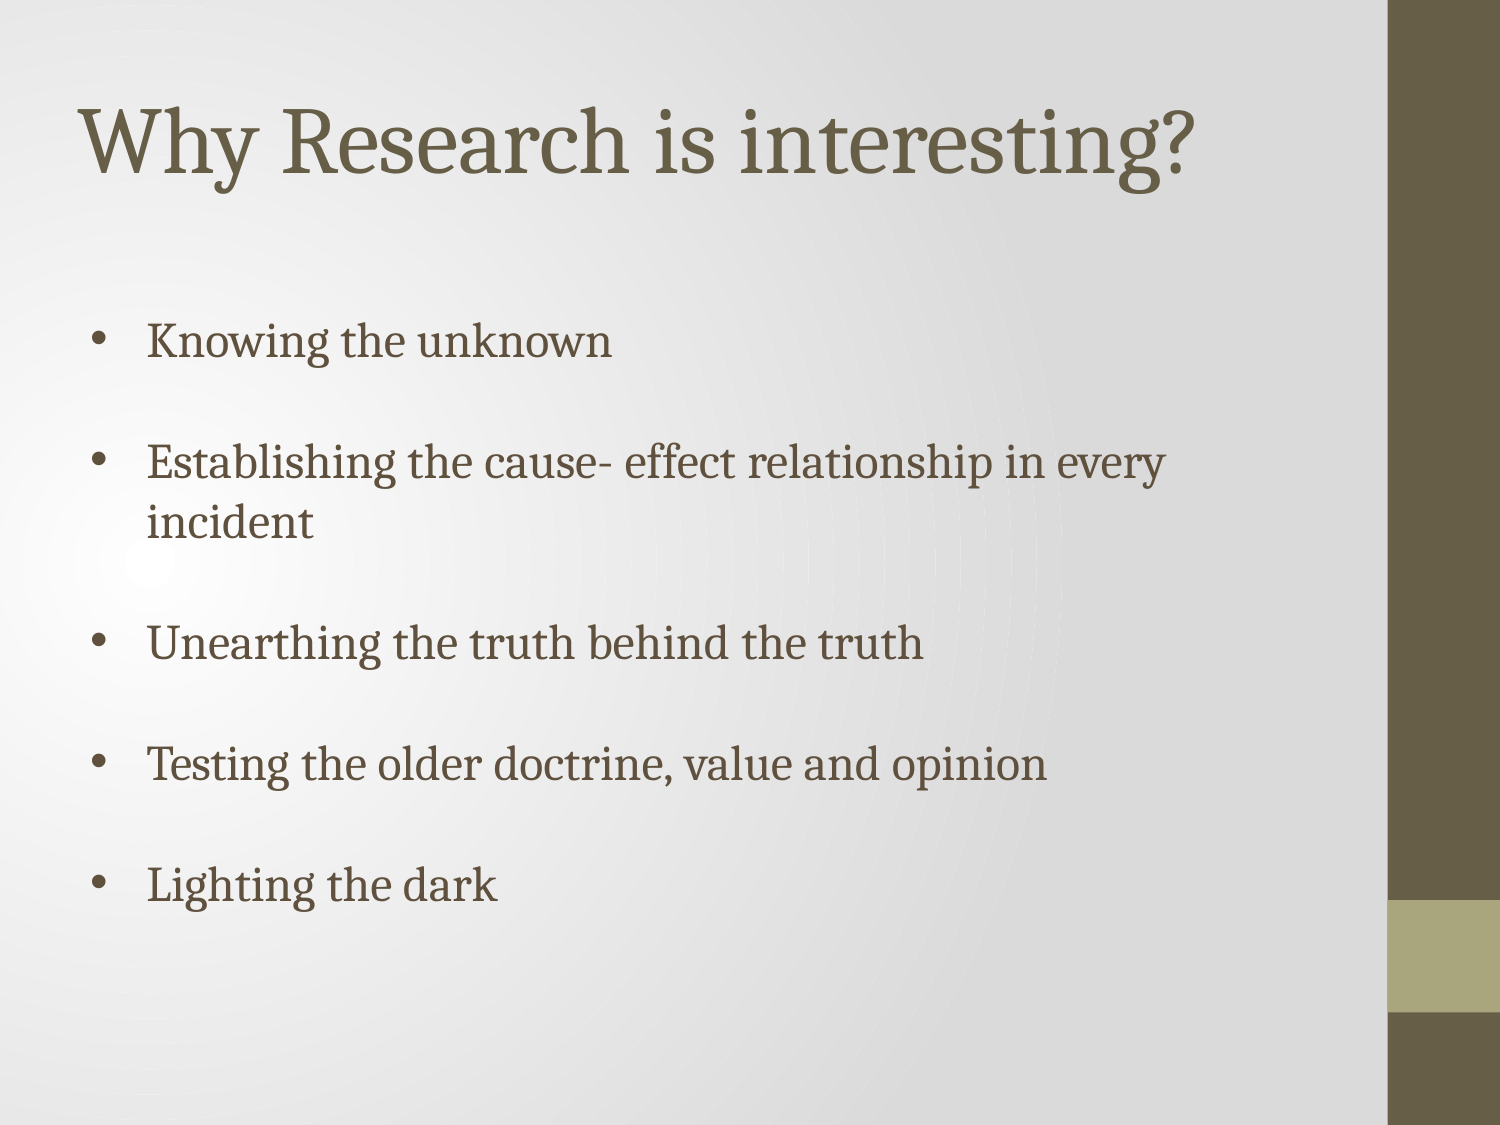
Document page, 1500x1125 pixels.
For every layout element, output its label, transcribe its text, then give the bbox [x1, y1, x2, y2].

title Why Research is interesting? [75, 38, 1350, 229]
text_box Knowing the unknown Establishing the cause- effect relationship in every incident Unearthing the truth behind the truth Testing the older doctrine, value and opinion Lighting the dark [87, 305, 1256, 912]
